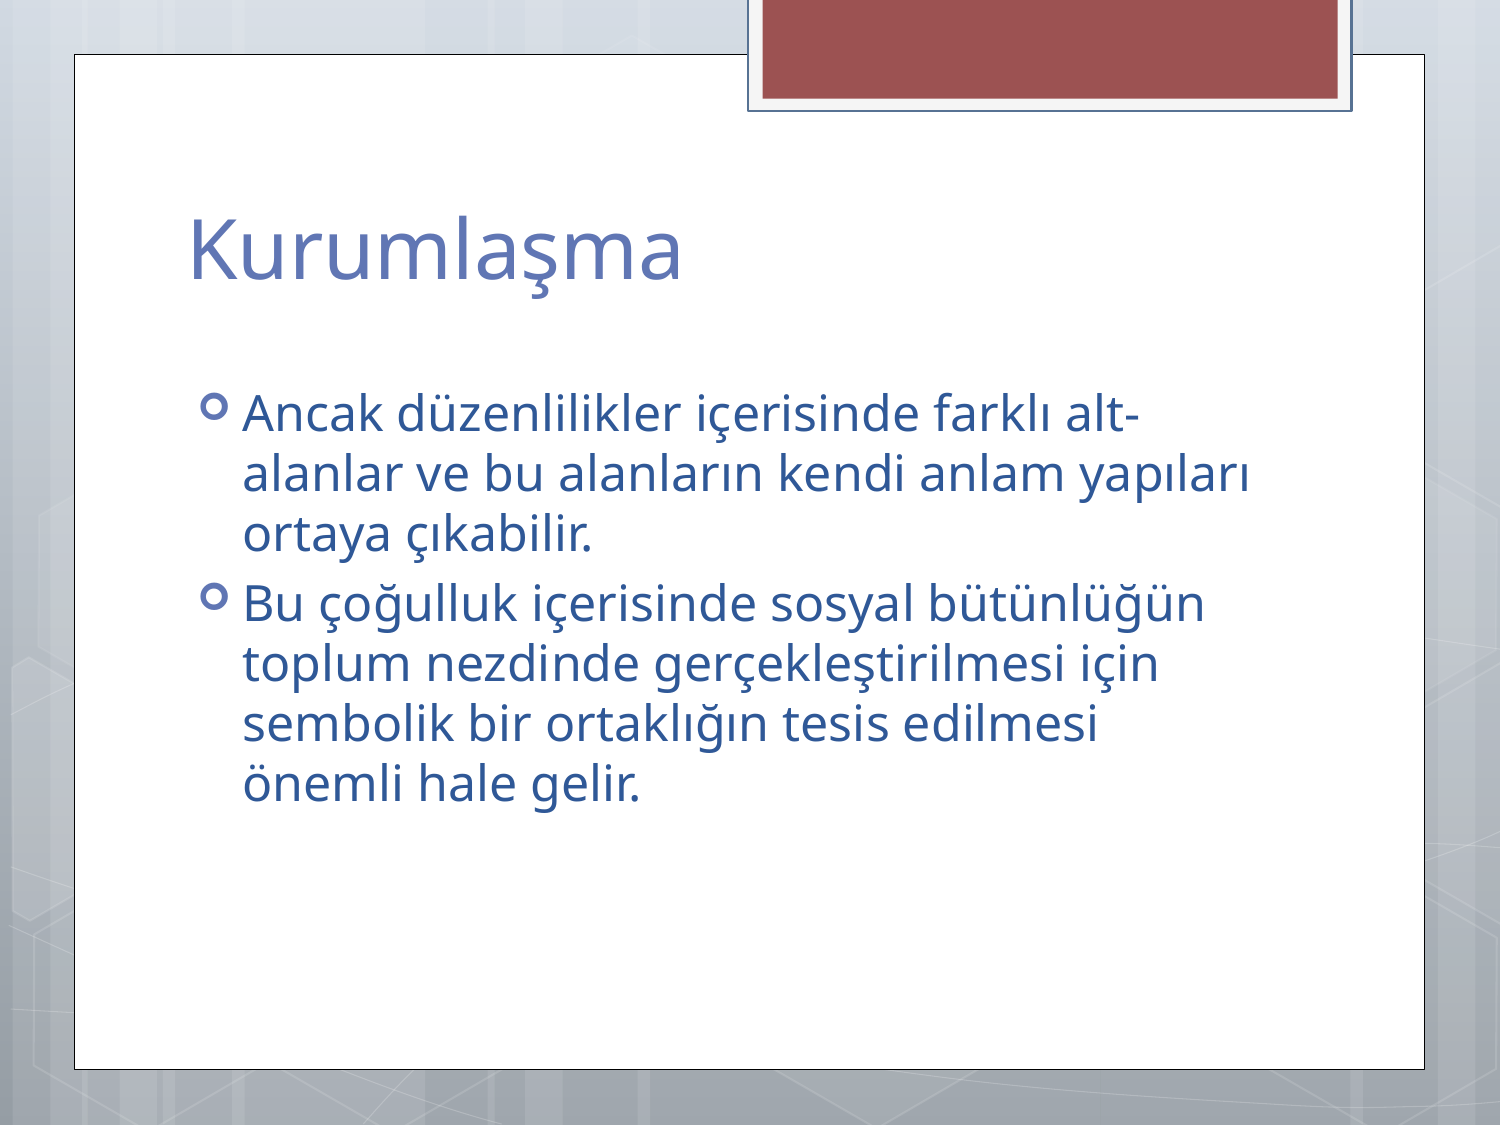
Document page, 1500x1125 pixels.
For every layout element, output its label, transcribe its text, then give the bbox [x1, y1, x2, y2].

list Ancak düzenlilikler içerisinde farklı alt-alanlar ve bu alanların kendi anlam yapıları ortaya çıkabilir. Bu çoğulluk içerisinde sosyal bütünlüğün toplum nezdinde gerçekleştirilmesi için sembolik bir ortaklığın tesis edilmesi önemli hale gelir. [171, 304, 1283, 957]
title Kurumlaşma [171, 116, 1324, 304]
